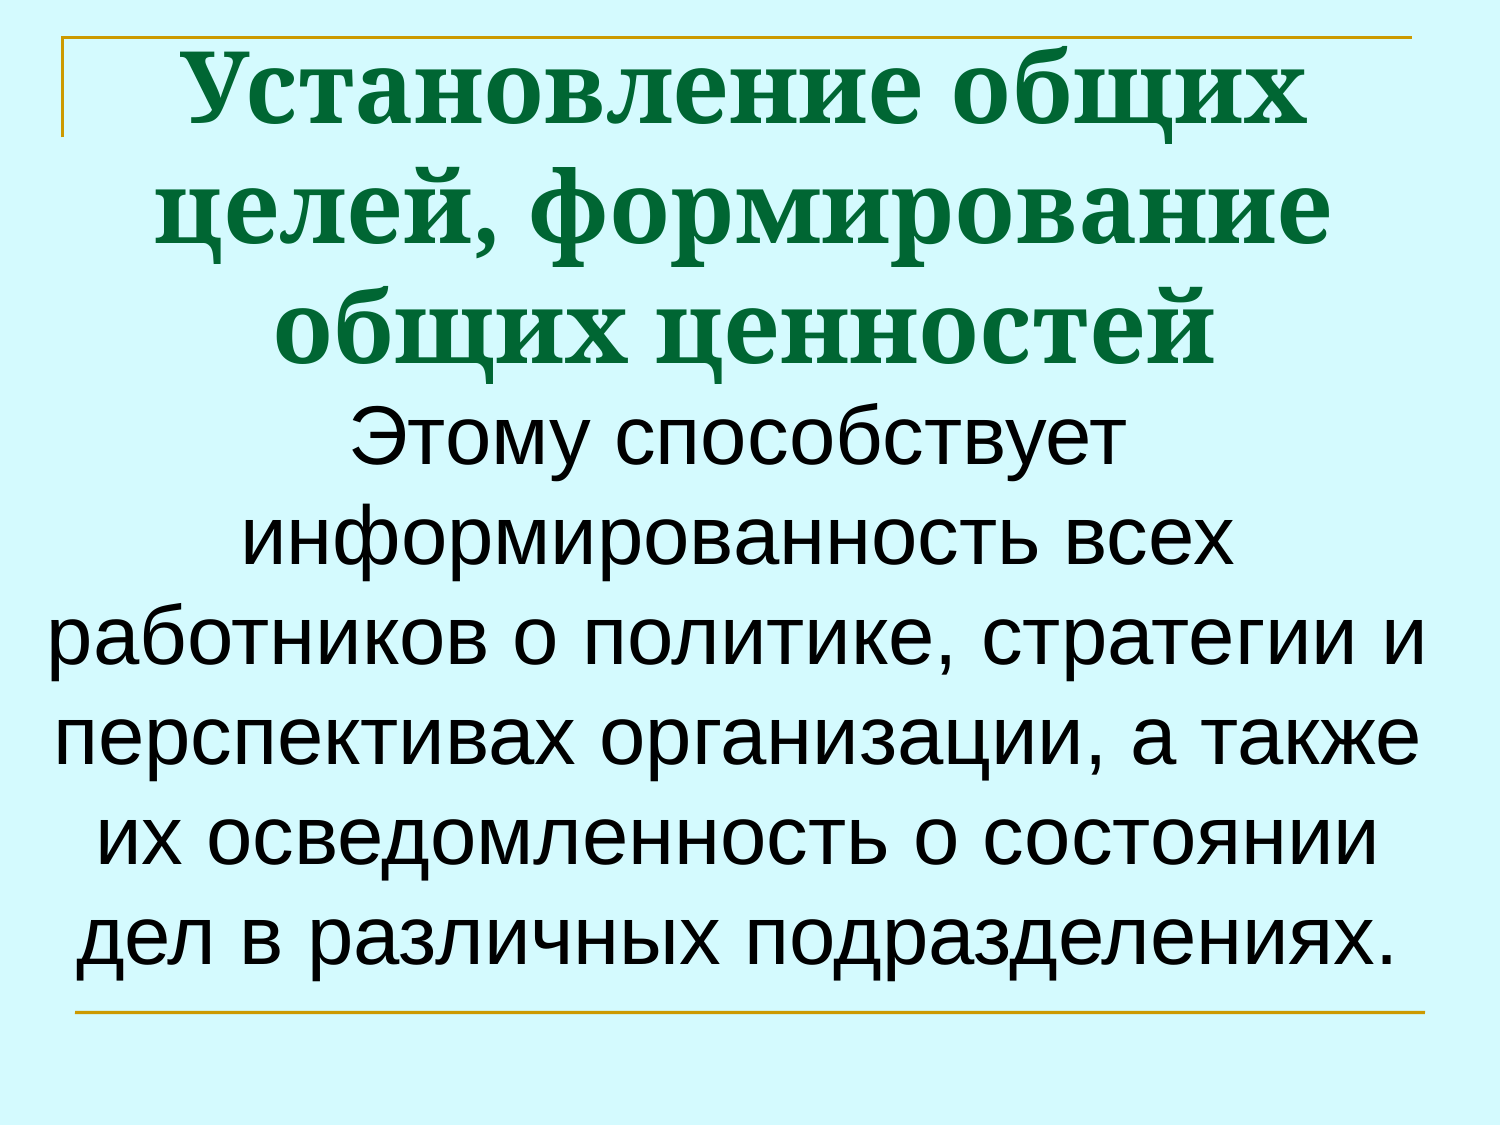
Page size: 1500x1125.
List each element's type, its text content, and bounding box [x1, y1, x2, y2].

title Установление общих целей, формирование общих ценностей [29, 196, 1459, 391]
list Этому способствует информированность всех работников о политике, стратегии и перспективах организации, а также их осведомленность о состоянии дел в различных подразделениях. [29, 373, 1447, 1068]
